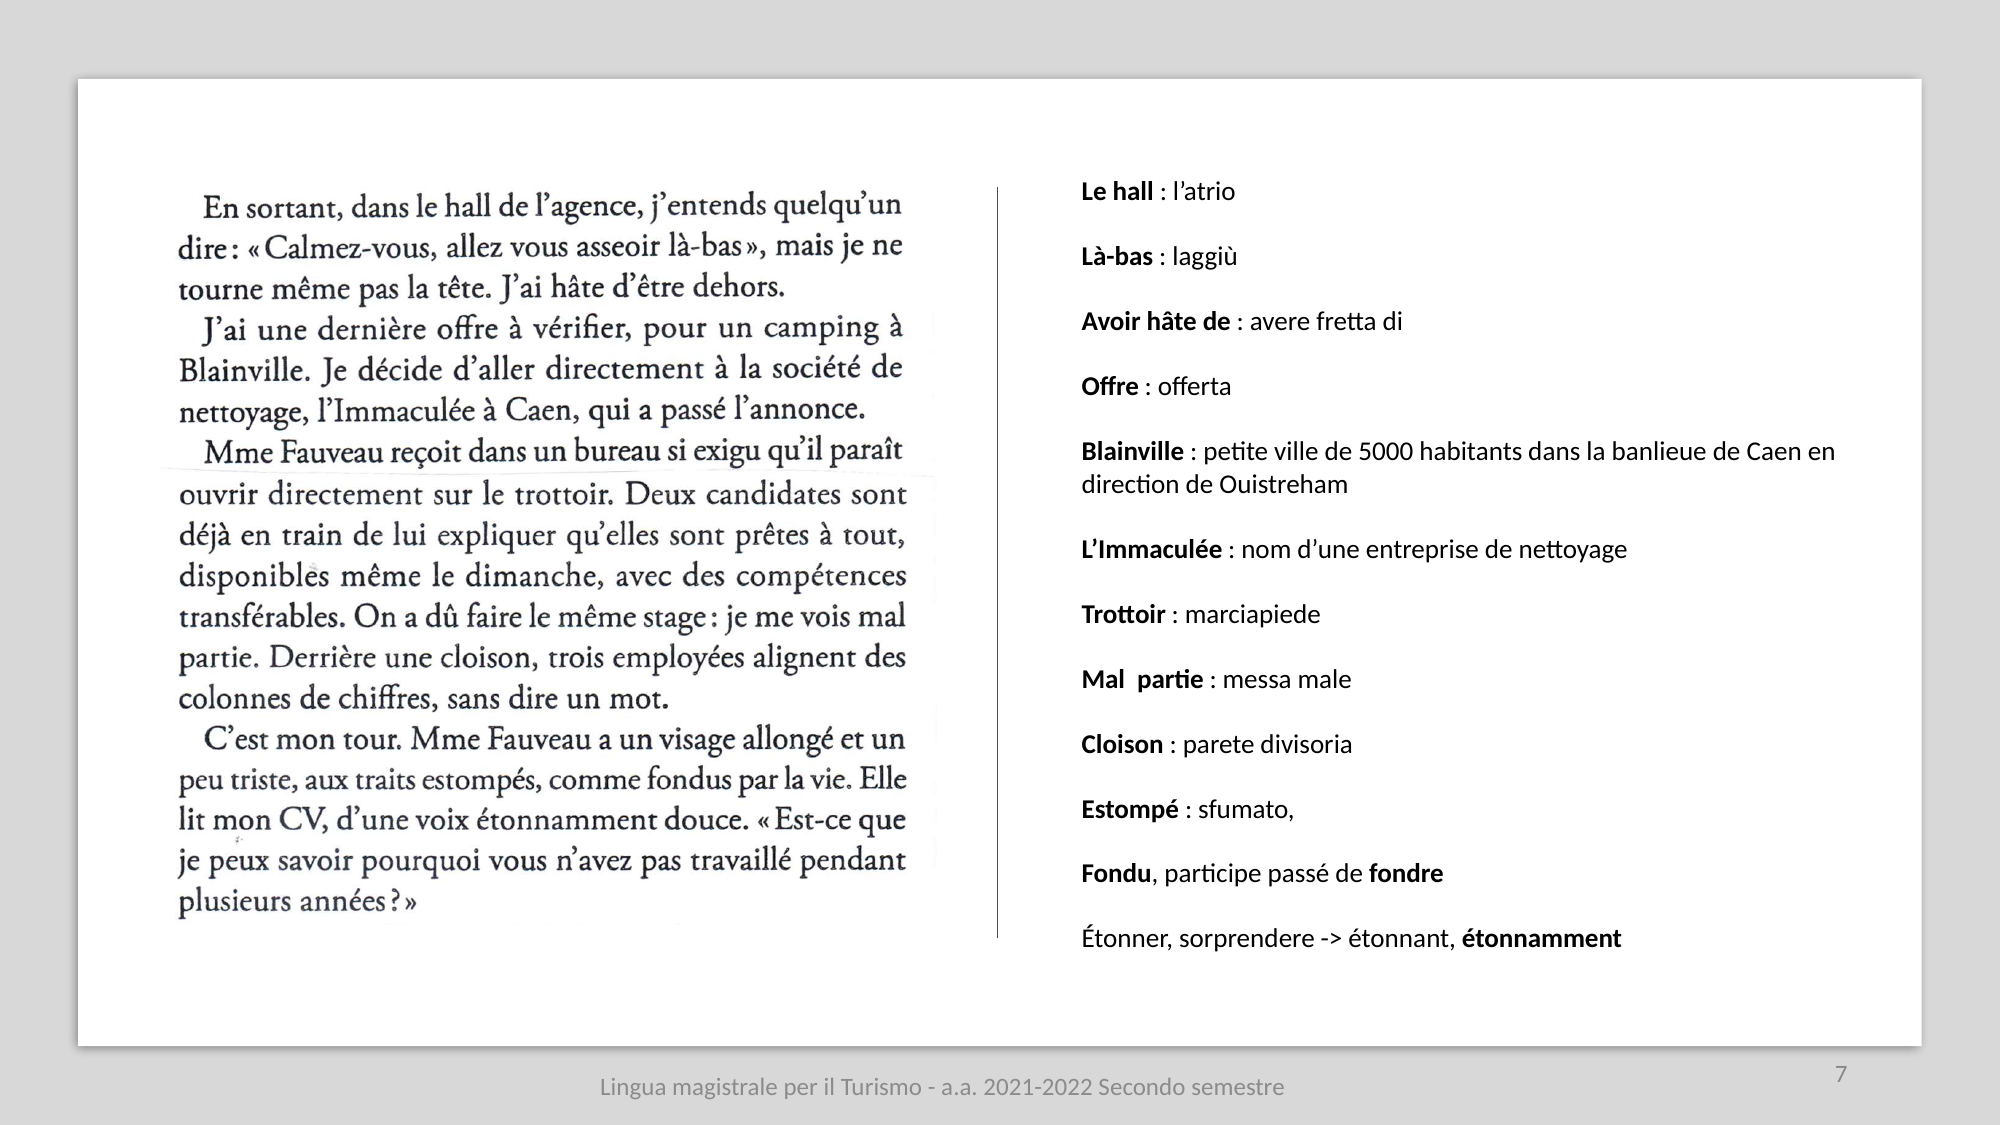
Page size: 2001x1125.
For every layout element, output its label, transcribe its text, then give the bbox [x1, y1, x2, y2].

text_box [0, 0, 2000, 1125]
slide_number 7 [1412, 1042, 1863, 1103]
footer Lingua magistrale per il Turismo - a.a. 2021-2022 Secondo semestre [565, 1060, 1322, 1111]
picture [141, 187, 937, 925]
text_box Le hall : l’atrio Là-bas : laggiù Avoir hâte de : avere fretta di Offre : offerta Blainville : petite ville de 5000 habitants dans la banlieue de Caen en direction de Ouistreham L’Immaculée : nom d’une entreprise de nettoyage Trottoir : marciapiede Mal partie : messa male Cloison : parete divisoria Estompé : sfumato, Fondu, participe passé de fondre Étonner, sorprendere -> étonnant, étonnamment [1066, 166, 1863, 961]
text_box [77, 78, 1923, 1047]
